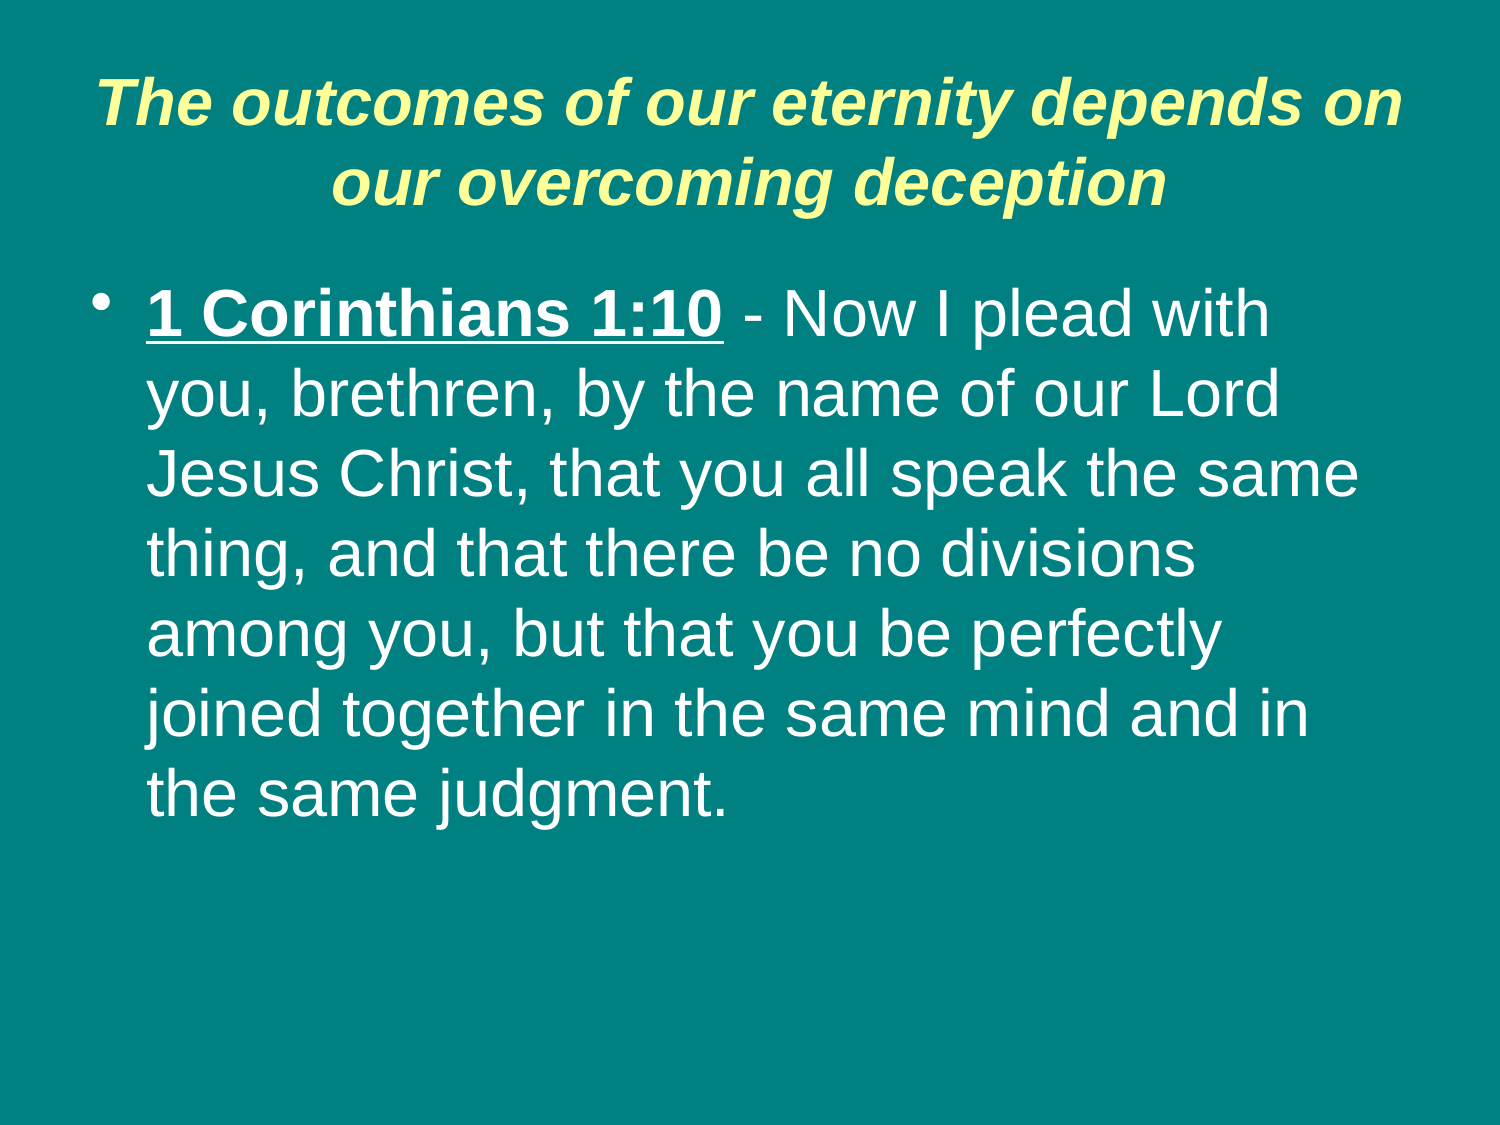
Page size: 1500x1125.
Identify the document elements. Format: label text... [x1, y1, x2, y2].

title The outcomes of our eternity depends on our overcoming deception [75, 45, 1425, 233]
list 1 Corinthians 1:10 - Now I plead with you, brethren, by the name of our Lord Jesus Christ, that you all speak the same thing, and that there be no divisions among you, but that you be perfectly joined together in the same mind and in the same judgment. [75, 262, 1425, 1005]
